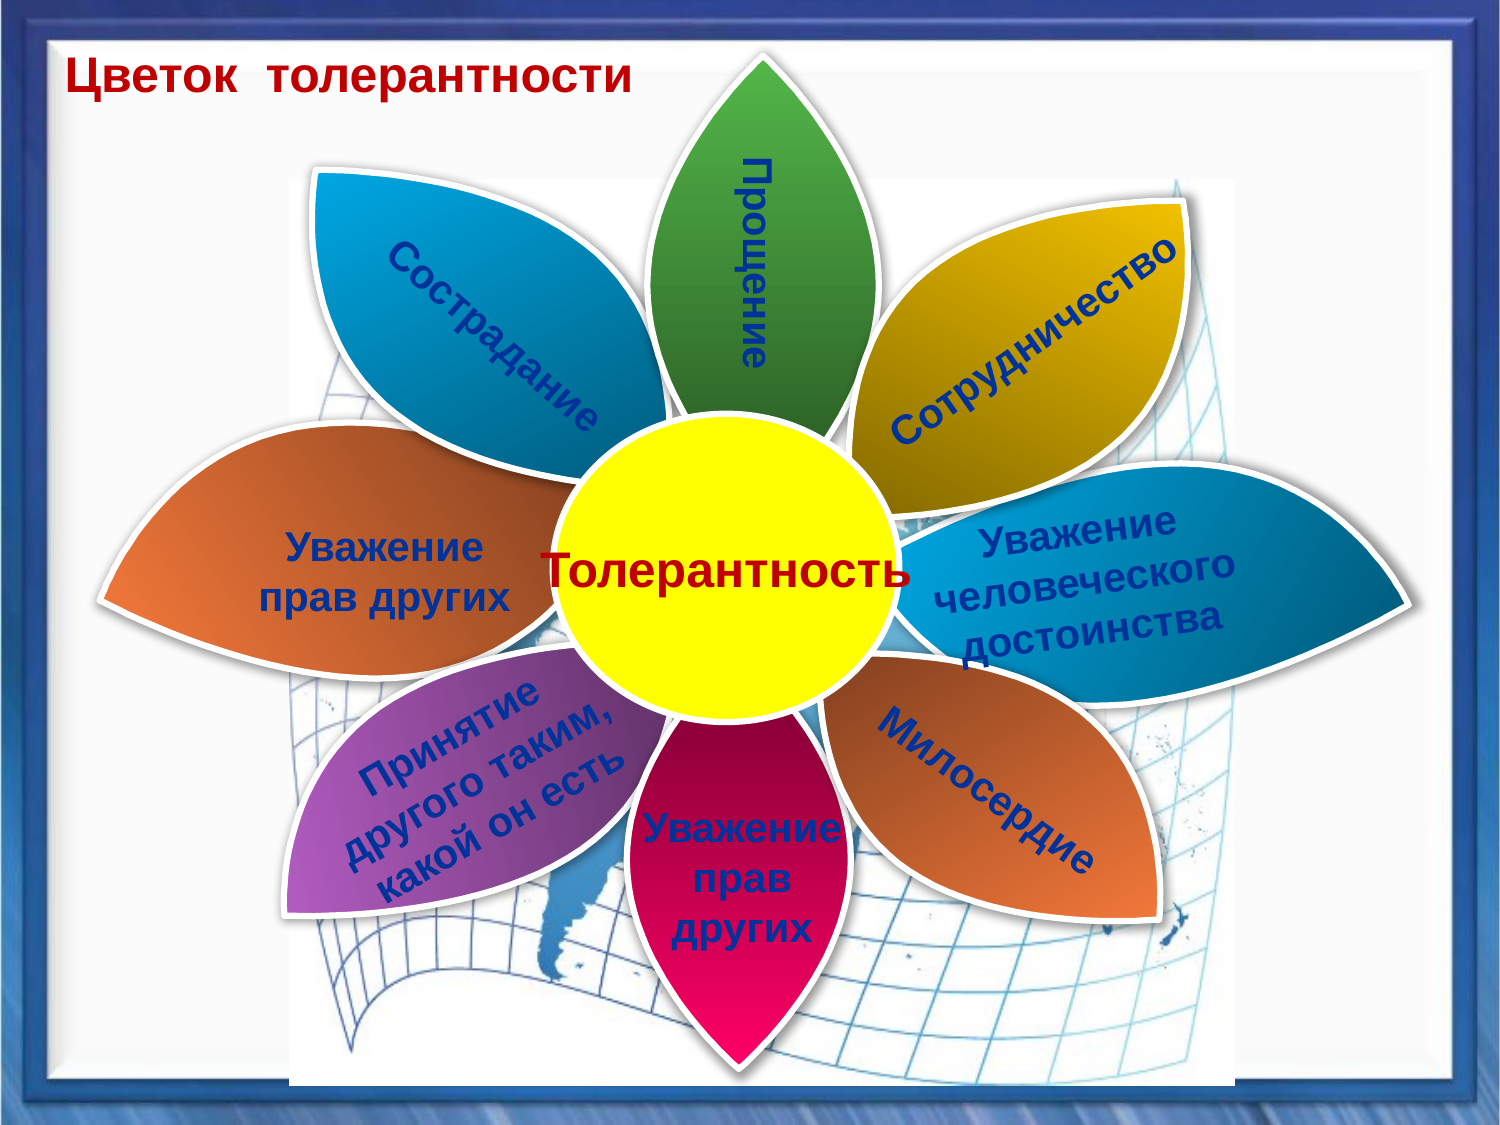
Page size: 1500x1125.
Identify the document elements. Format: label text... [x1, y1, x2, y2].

text_box [99, 461, 210, 648]
text_box Цветок толерантности [49, 35, 649, 110]
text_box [216, 55, 1300, 1070]
text_box [1307, 496, 1409, 656]
picture [0, 0, 1500, 1125]
